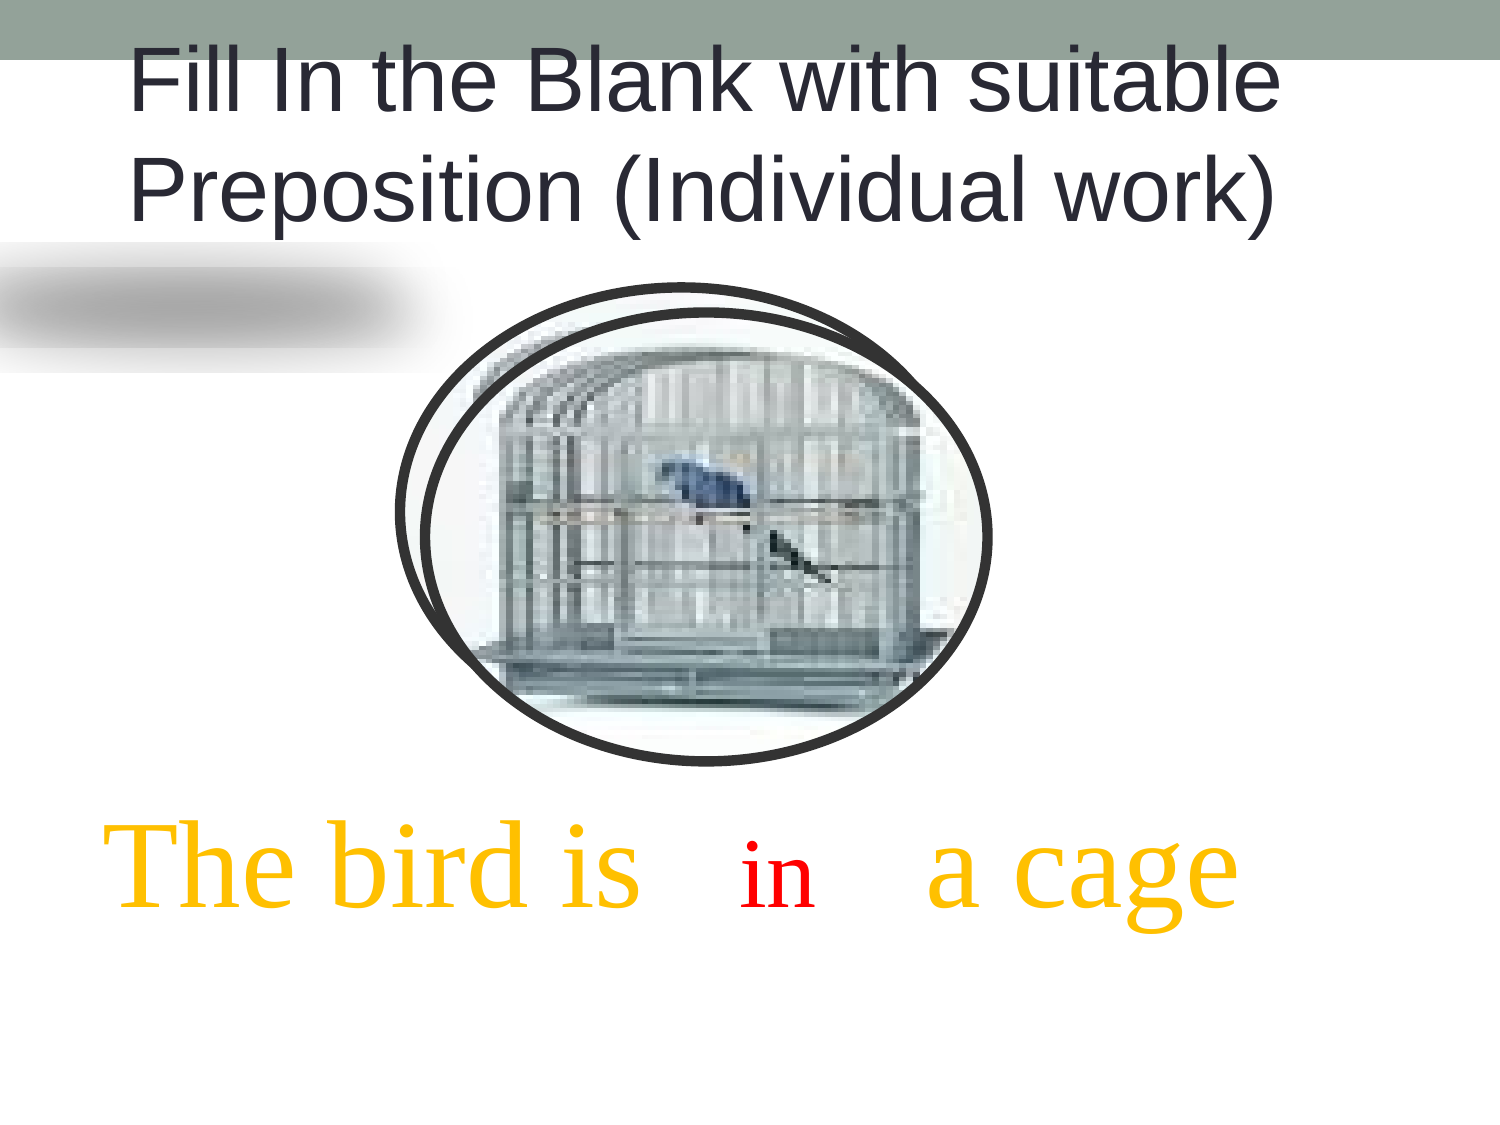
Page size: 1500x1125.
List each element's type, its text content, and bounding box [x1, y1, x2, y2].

picture [399, 287, 988, 762]
text_box The bird is a cage [87, 774, 1388, 940]
text_box in [699, 800, 856, 935]
text_box Fill In the Blank with suitable Preposition (Individual work) [112, 12, 1438, 248]
